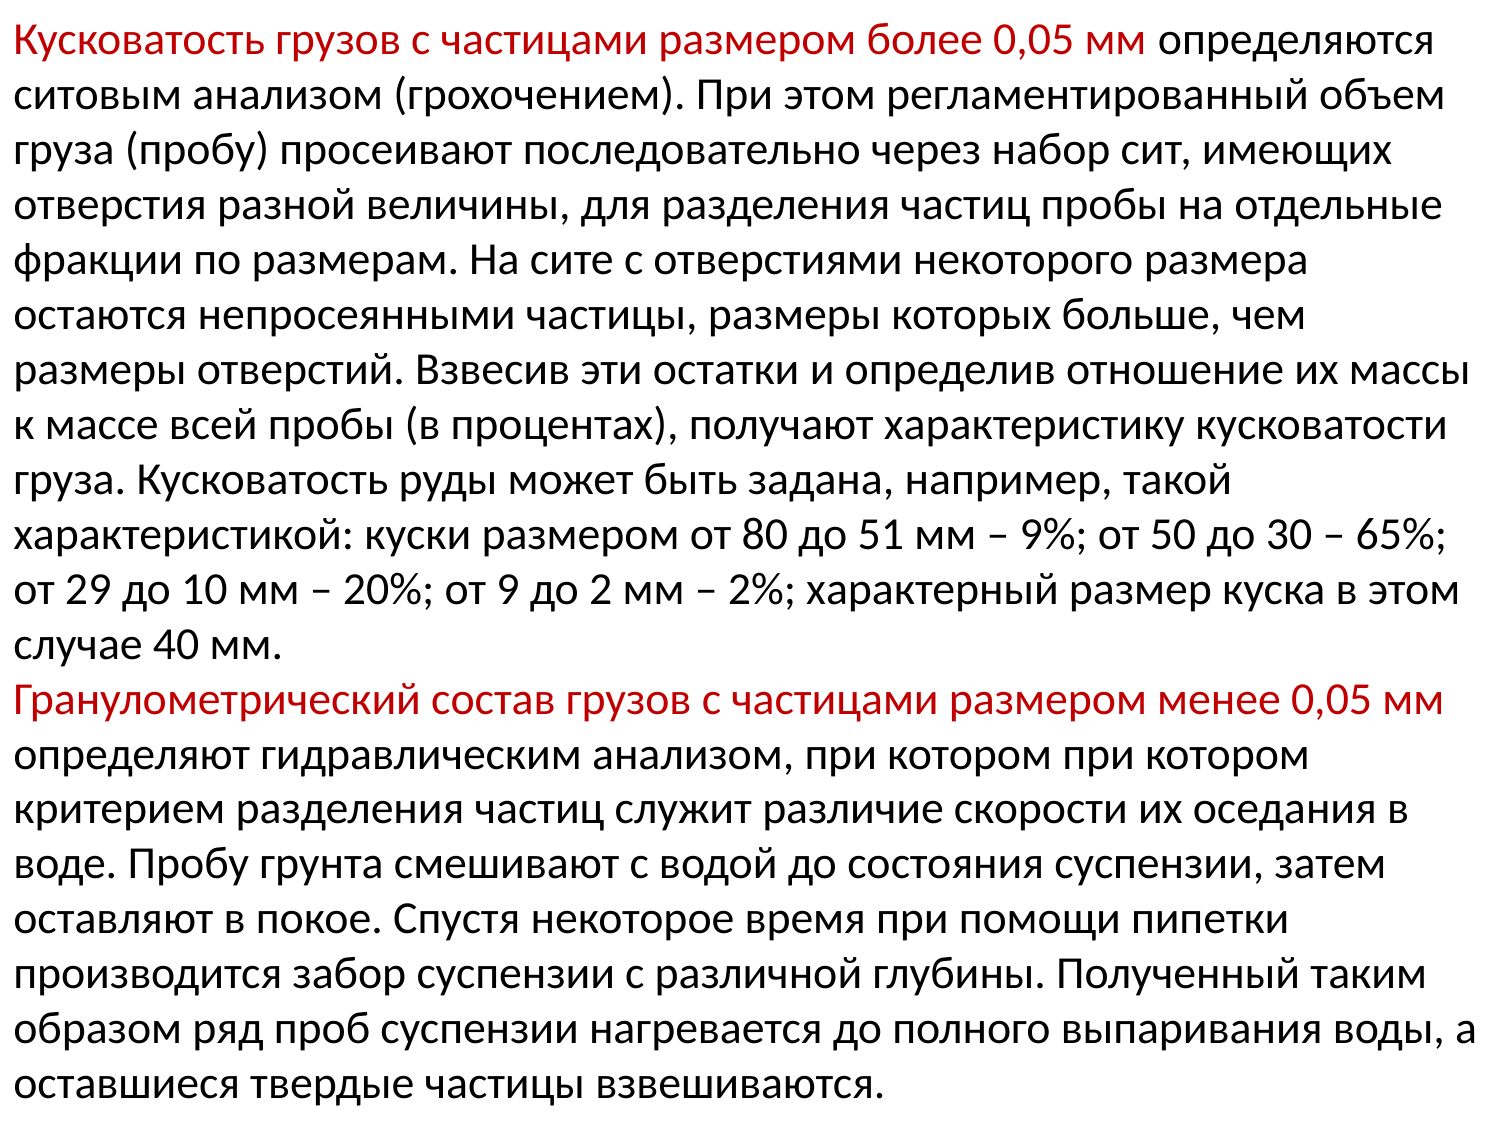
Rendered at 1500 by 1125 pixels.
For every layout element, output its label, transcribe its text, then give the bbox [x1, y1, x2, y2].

text_box Кусковатость грузов с частицами размером более 0,05 мм определяются ситовым анализом (грохочением). При этом регламентированный объем груза (пробу) просеивают последовательно через набор сит, имеющих отверстия разной величины, для разделения частиц пробы на отдельные фракции по размерам. На сите с отверстиями некоторого размера остаются непросеянными частицы, размеры которых больше, чем размеры отверстий. Взвесив эти остатки и определив отношение их массы к массе всей пробы (в процентах), получают характеристику кусковатости груза. Кусковатость руды может быть задана, например, такой характеристикой: куски размером от 80 до 51 мм – 9%; от 50 до 30 – 65%; от 29 до 10 мм – 20%; от 9 до 2 мм – 2%; характерный размер куска в этом случае 40 мм. Гранулометрический состав грузов с частицами размером менее 0,05 мм определяют гидравлическим анализом, при котором при котором критерием разделения частиц служит различие скорости их оседания в воде. Пробу грунта смешивают с водой до состояния суспензии, затем оставляют в покое. Спустя некоторое время при помощи пипетки производится забор суспензии с различной глубины. Полученный таким образом ряд проб суспензии нагревается до полного выпаривания воды, а оставшиеся твердые частицы взвешиваются. [0, 1, 1500, 1125]
